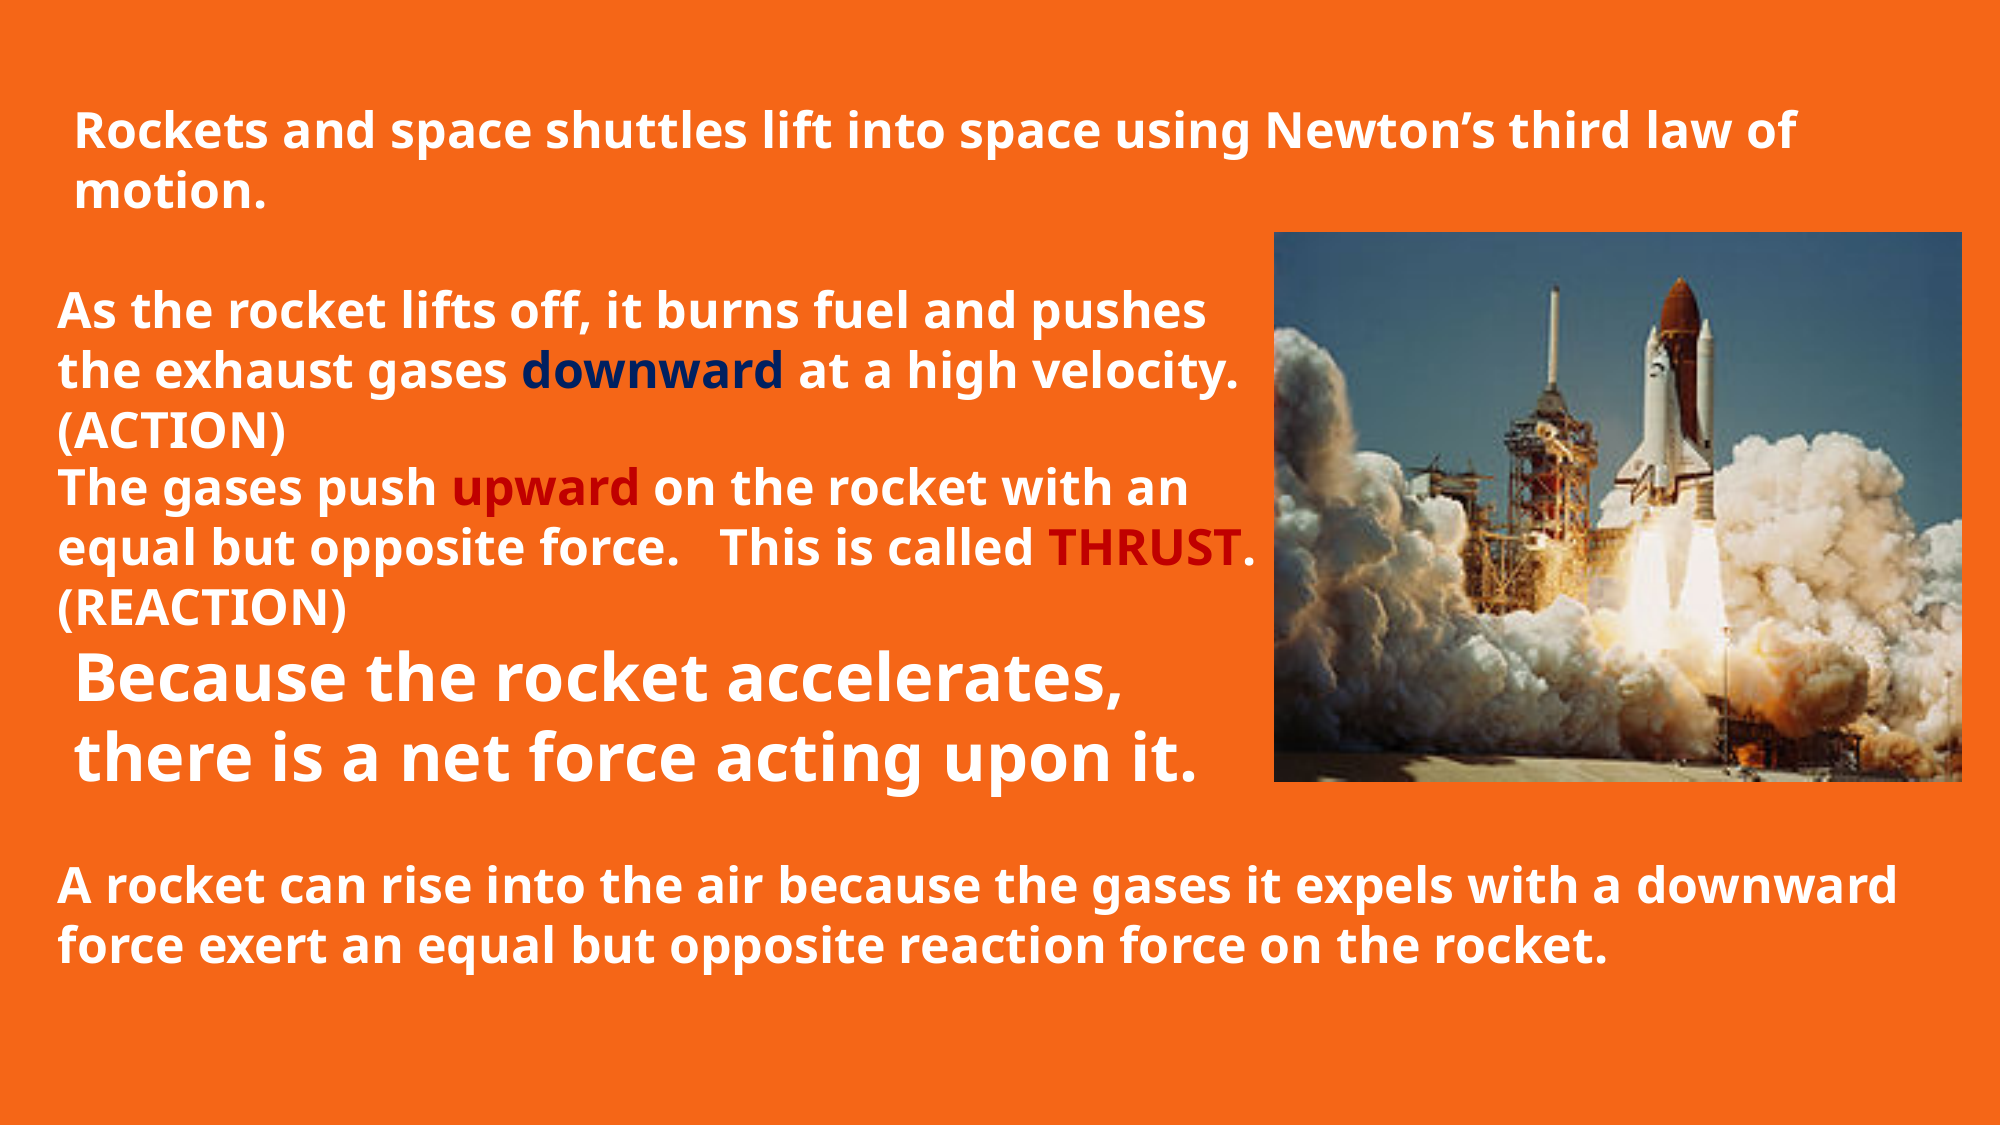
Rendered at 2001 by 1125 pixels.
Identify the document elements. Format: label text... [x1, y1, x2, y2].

text_box The gases push upward on the rocket with an equal but opposite force. This is called THRUST. (REACTION) [43, 448, 1267, 644]
picture [1274, 232, 1962, 782]
text_box Because the rocket accelerates, there is a net force acting upon it. [58, 627, 1238, 802]
text_box A rocket can rise into the air because the gases it expels with a downward force exert an equal but opposite reaction force on the rocket. [43, 846, 1962, 982]
text_box As the rocket lifts off, it burns fuel and pushes the exhaust gases downward at a high velocity. (ACTION) [43, 270, 1267, 448]
text_box Rockets and space shuttles lift into space using Newton’s third law of motion. [58, 91, 1937, 227]
